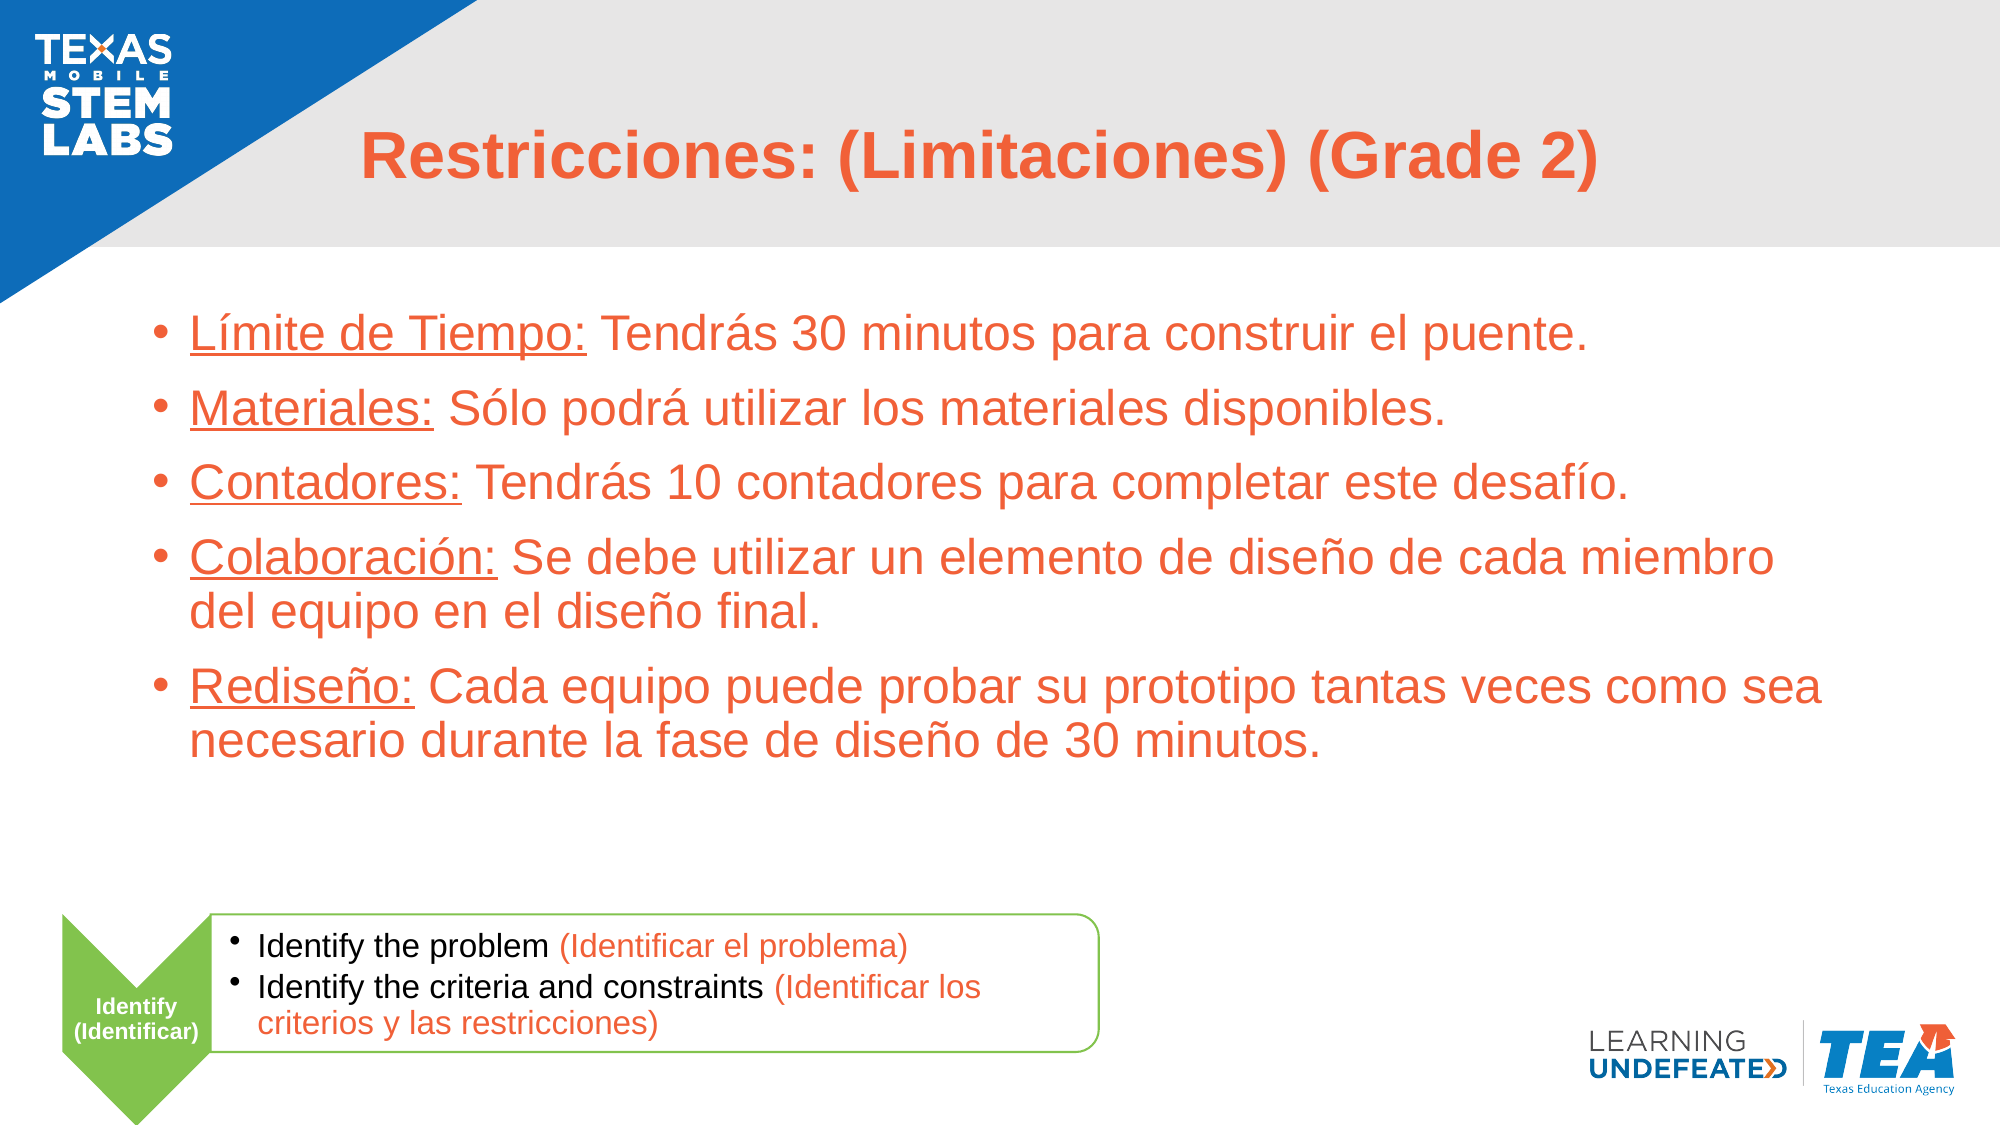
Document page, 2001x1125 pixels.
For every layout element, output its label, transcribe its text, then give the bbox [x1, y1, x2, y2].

picture [35, 34, 173, 160]
picture [1590, 1020, 1957, 1096]
title Restricciones: (Limitaciones) (Grade 2) [345, 48, 1801, 266]
list Límite de Tiempo: Tendrás 30 minutos para construir el puente. Materiales: Sólo podrá utilizar los materiales disponibles. Contadores: Tendrás 10 contadores para completar este desafío. Colaboración: Se debe utilizar un elemento de diseño de cada miembro del equipo en el diseño final. Rediseño: Cada equipo puede probar su prototipo tantas veces como sea necesario durante la fase de diseño de 30 minutos. [137, 299, 1863, 1014]
